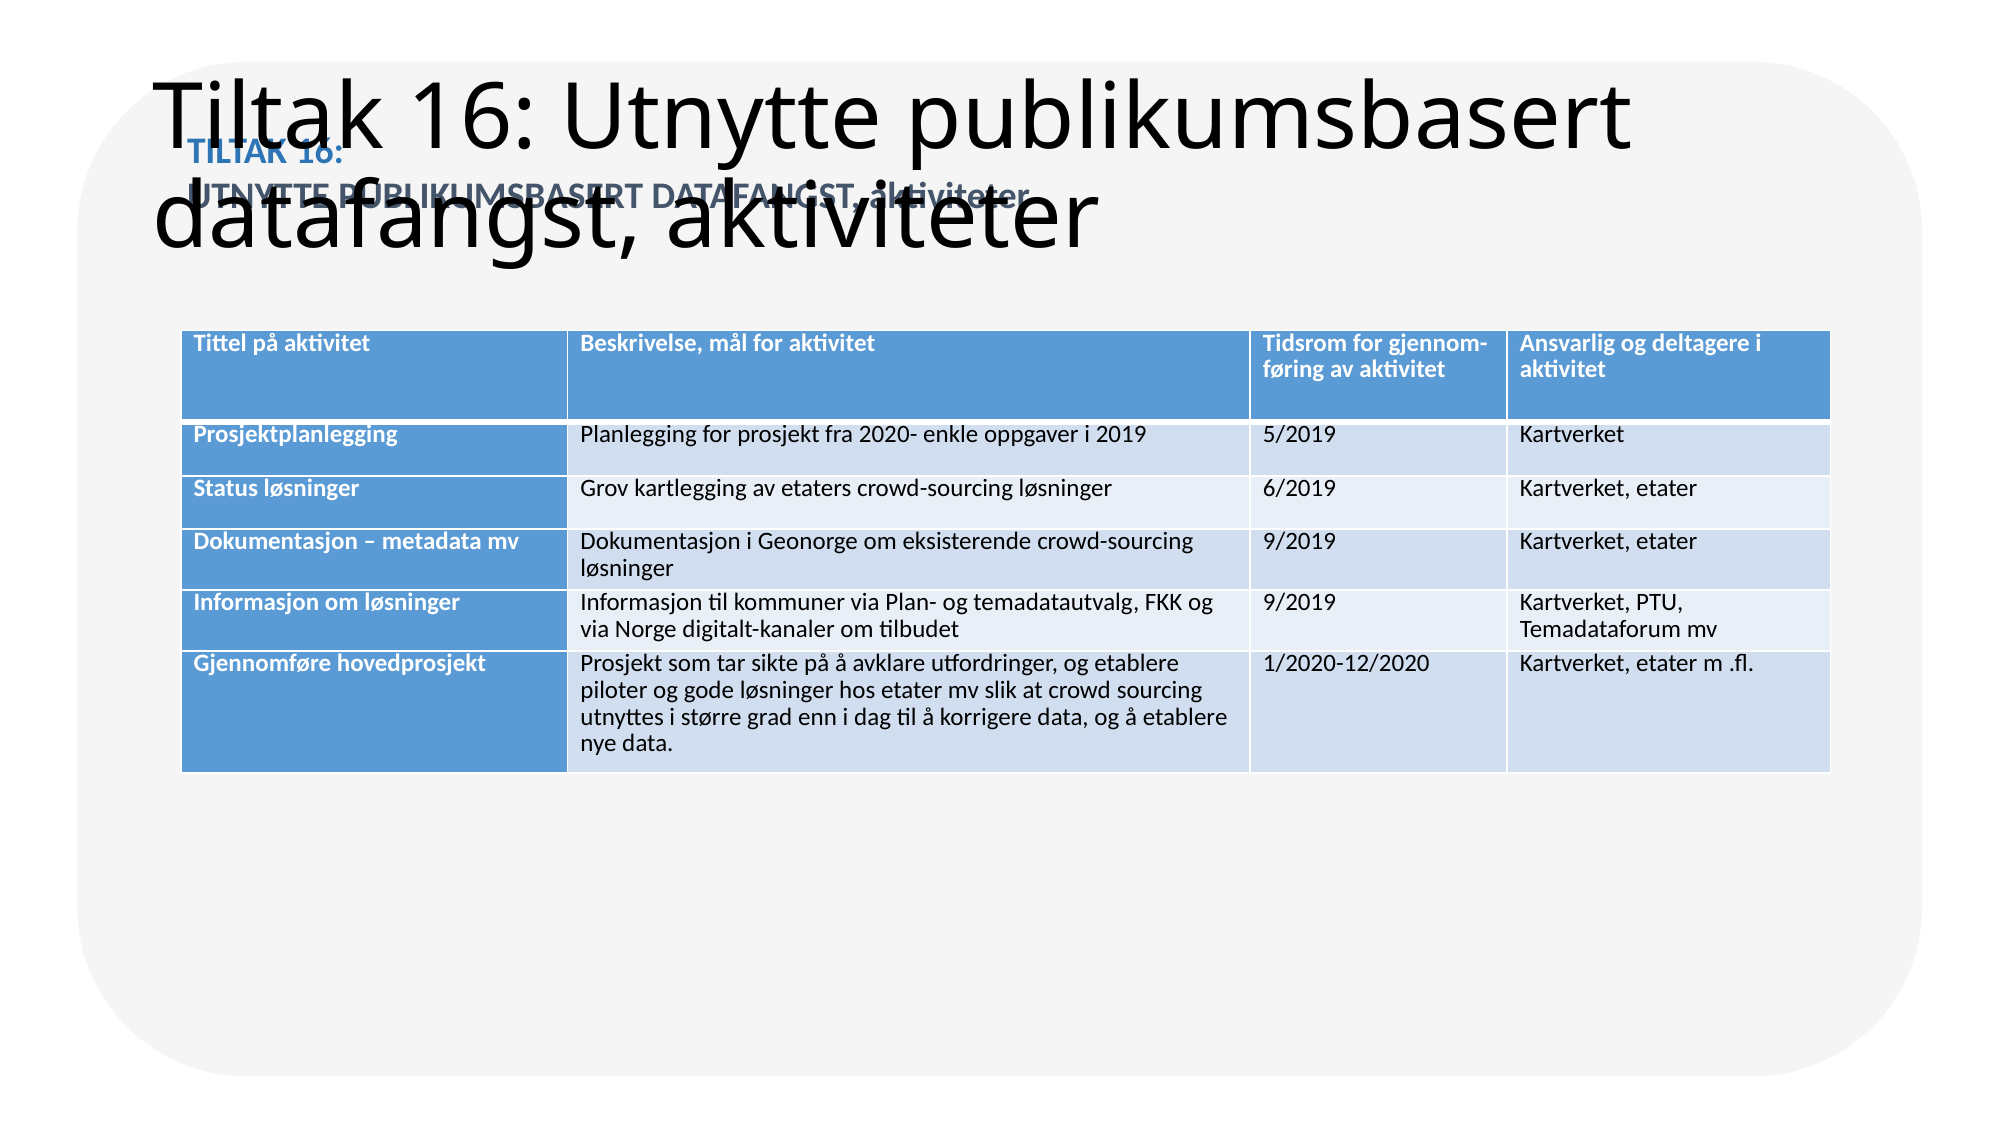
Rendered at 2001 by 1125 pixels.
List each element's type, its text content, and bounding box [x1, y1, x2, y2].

table_cell Kartverket, etater m .fl. [1508, 652, 1830, 772]
table_cell Status løsninger [182, 477, 567, 528]
table_cell Informasjon om løsninger [182, 591, 567, 650]
table_cell Dokumentasjon – metadata mv [182, 530, 567, 589]
table_cell Informasjon til kommuner via Plan- og temadatautvalg, FKK og via Norge digitalt-kanaler om tilbudet [568, 591, 1249, 650]
table_cell Kartverket, etater [1508, 477, 1830, 528]
table_header Ansvarlig og deltagere i aktivitet [1508, 331, 1830, 419]
table_cell 9/2019 [1251, 591, 1506, 650]
table_cell 9/2019 [1251, 530, 1506, 589]
table_cell 5/2019 [1251, 425, 1506, 475]
table_cell Prosjekt som tar sikte på å avklare utfordringer, og etablere piloter og gode løsninger hos etater mv slik at crowd sourcing utnyttes i større grad enn i dag til å korrigere data, og å etablere nye data. [568, 652, 1249, 772]
table_cell Kartverket [1508, 425, 1830, 475]
table_cell 6/2019 [1251, 477, 1506, 528]
table_cell Prosjektplanlegging [182, 425, 567, 475]
table_cell Grov kartlegging av etaters crowd-sourcing løsninger [568, 477, 1249, 528]
table_cell Dokumentasjon i Geonorge om eksisterende crowd-sourcing løsninger [568, 530, 1249, 589]
table_cell Gjennomføre hovedprosjekt [182, 652, 567, 772]
title Tiltak 16: Utnytte publikumsbasert datafangst, aktiviteter [137, 59, 1863, 278]
table_cell Kartverket, etater [1508, 530, 1830, 589]
table_cell Planlegging for prosjekt fra 2020- enkle oppgaver i 2019 [568, 425, 1249, 475]
table_header Beskrivelse, mål for aktivitet [568, 331, 1249, 419]
table_header Tidsrom for gjennom-føring av aktivitet [1251, 331, 1506, 419]
table_header Tittel på aktivitet [182, 331, 567, 419]
table_cell Kartverket, PTU, Temadataforum mv [1508, 591, 1830, 650]
table_cell 1/2020-12/2020 [1251, 652, 1506, 772]
